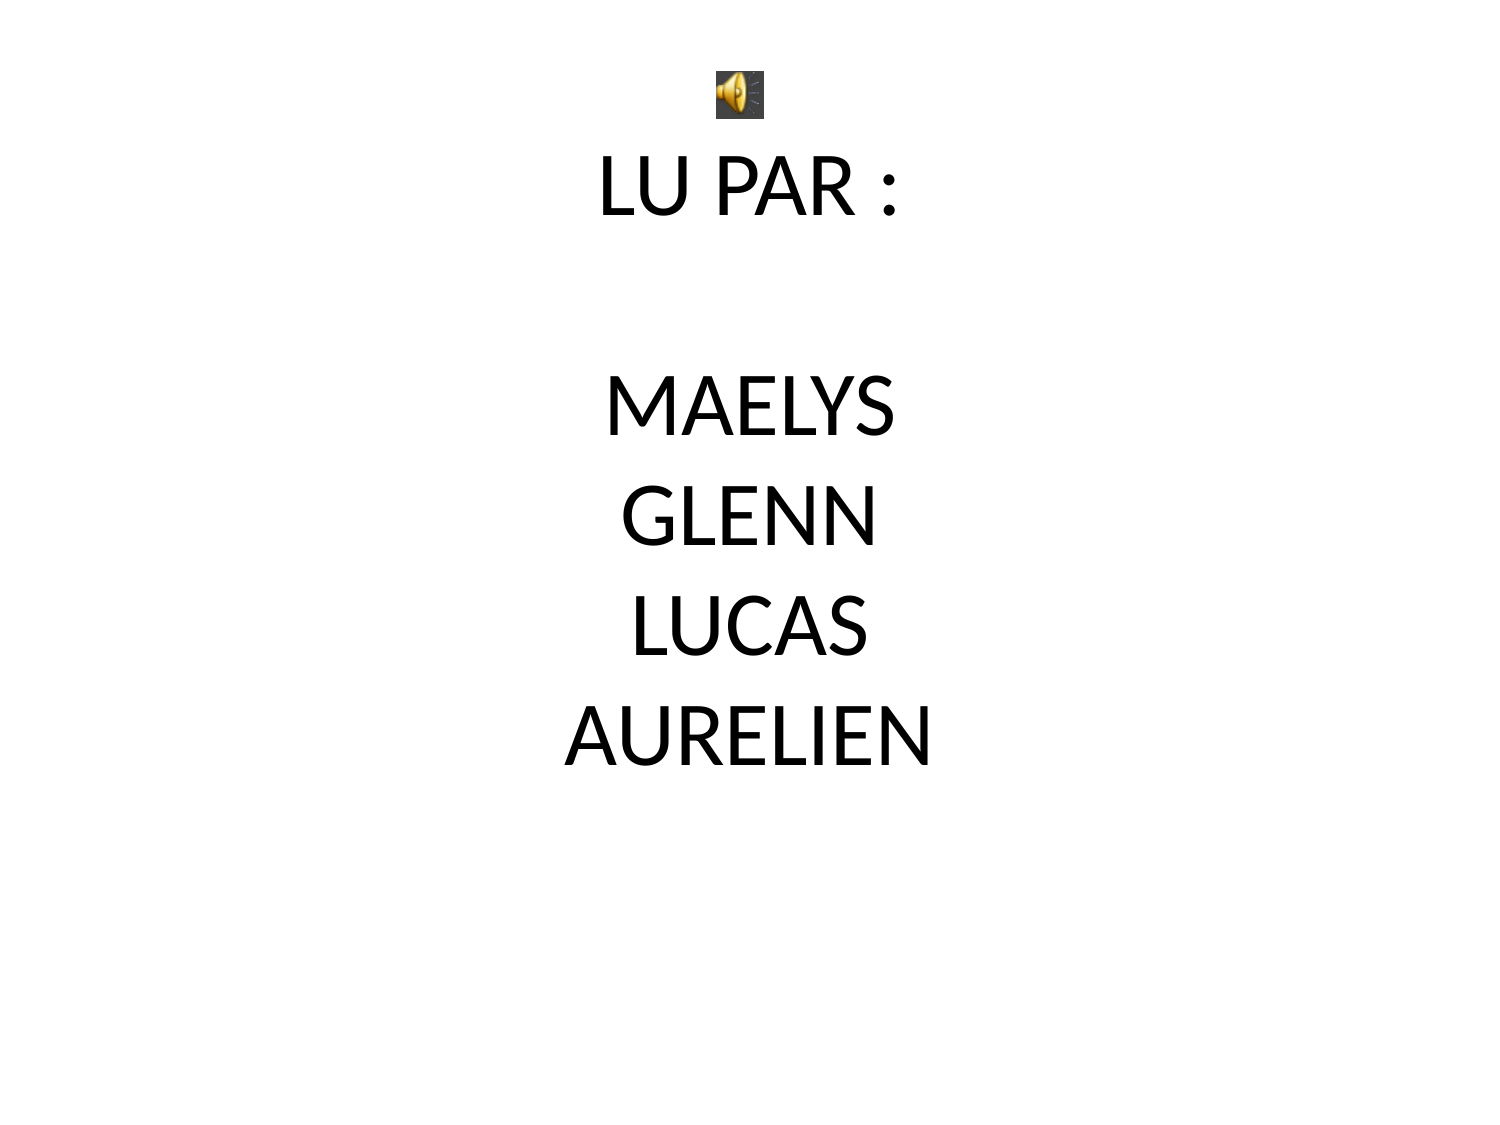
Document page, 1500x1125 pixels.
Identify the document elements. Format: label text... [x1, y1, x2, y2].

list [714, 70, 766, 121]
title LU PAR : MAELYS GLENN LUCAS AURELIEN [75, 45, 1425, 973]
